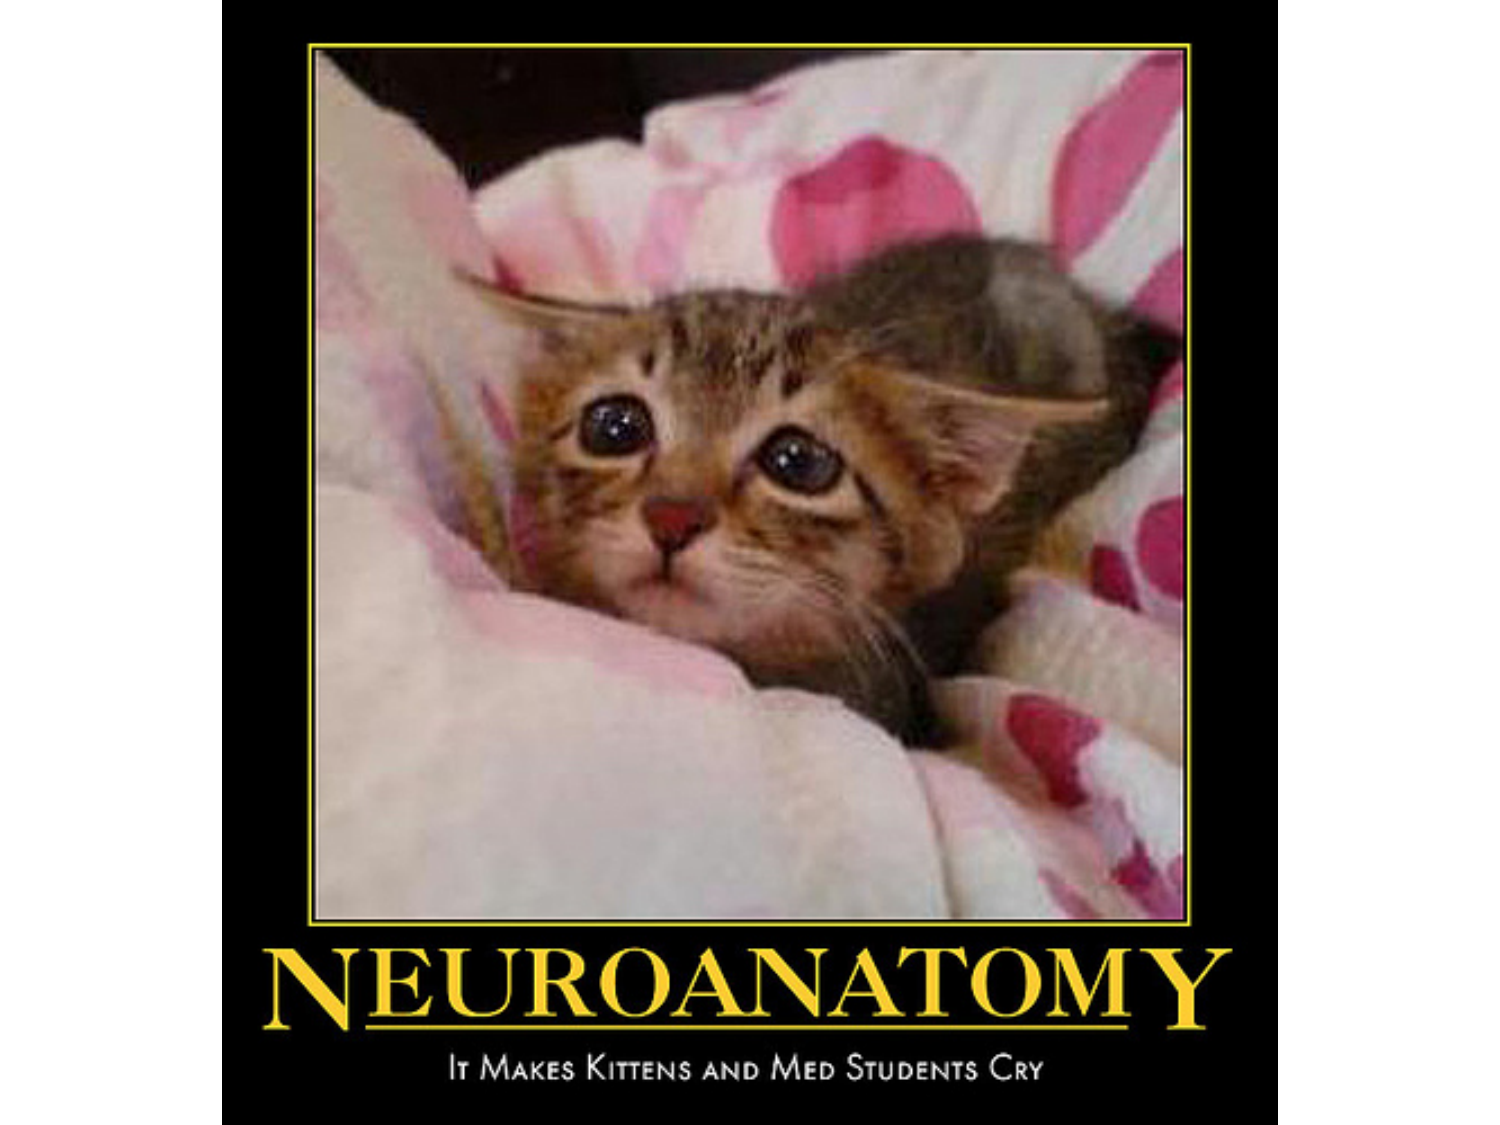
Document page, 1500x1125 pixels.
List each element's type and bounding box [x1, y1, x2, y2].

picture [222, 0, 1278, 1125]
